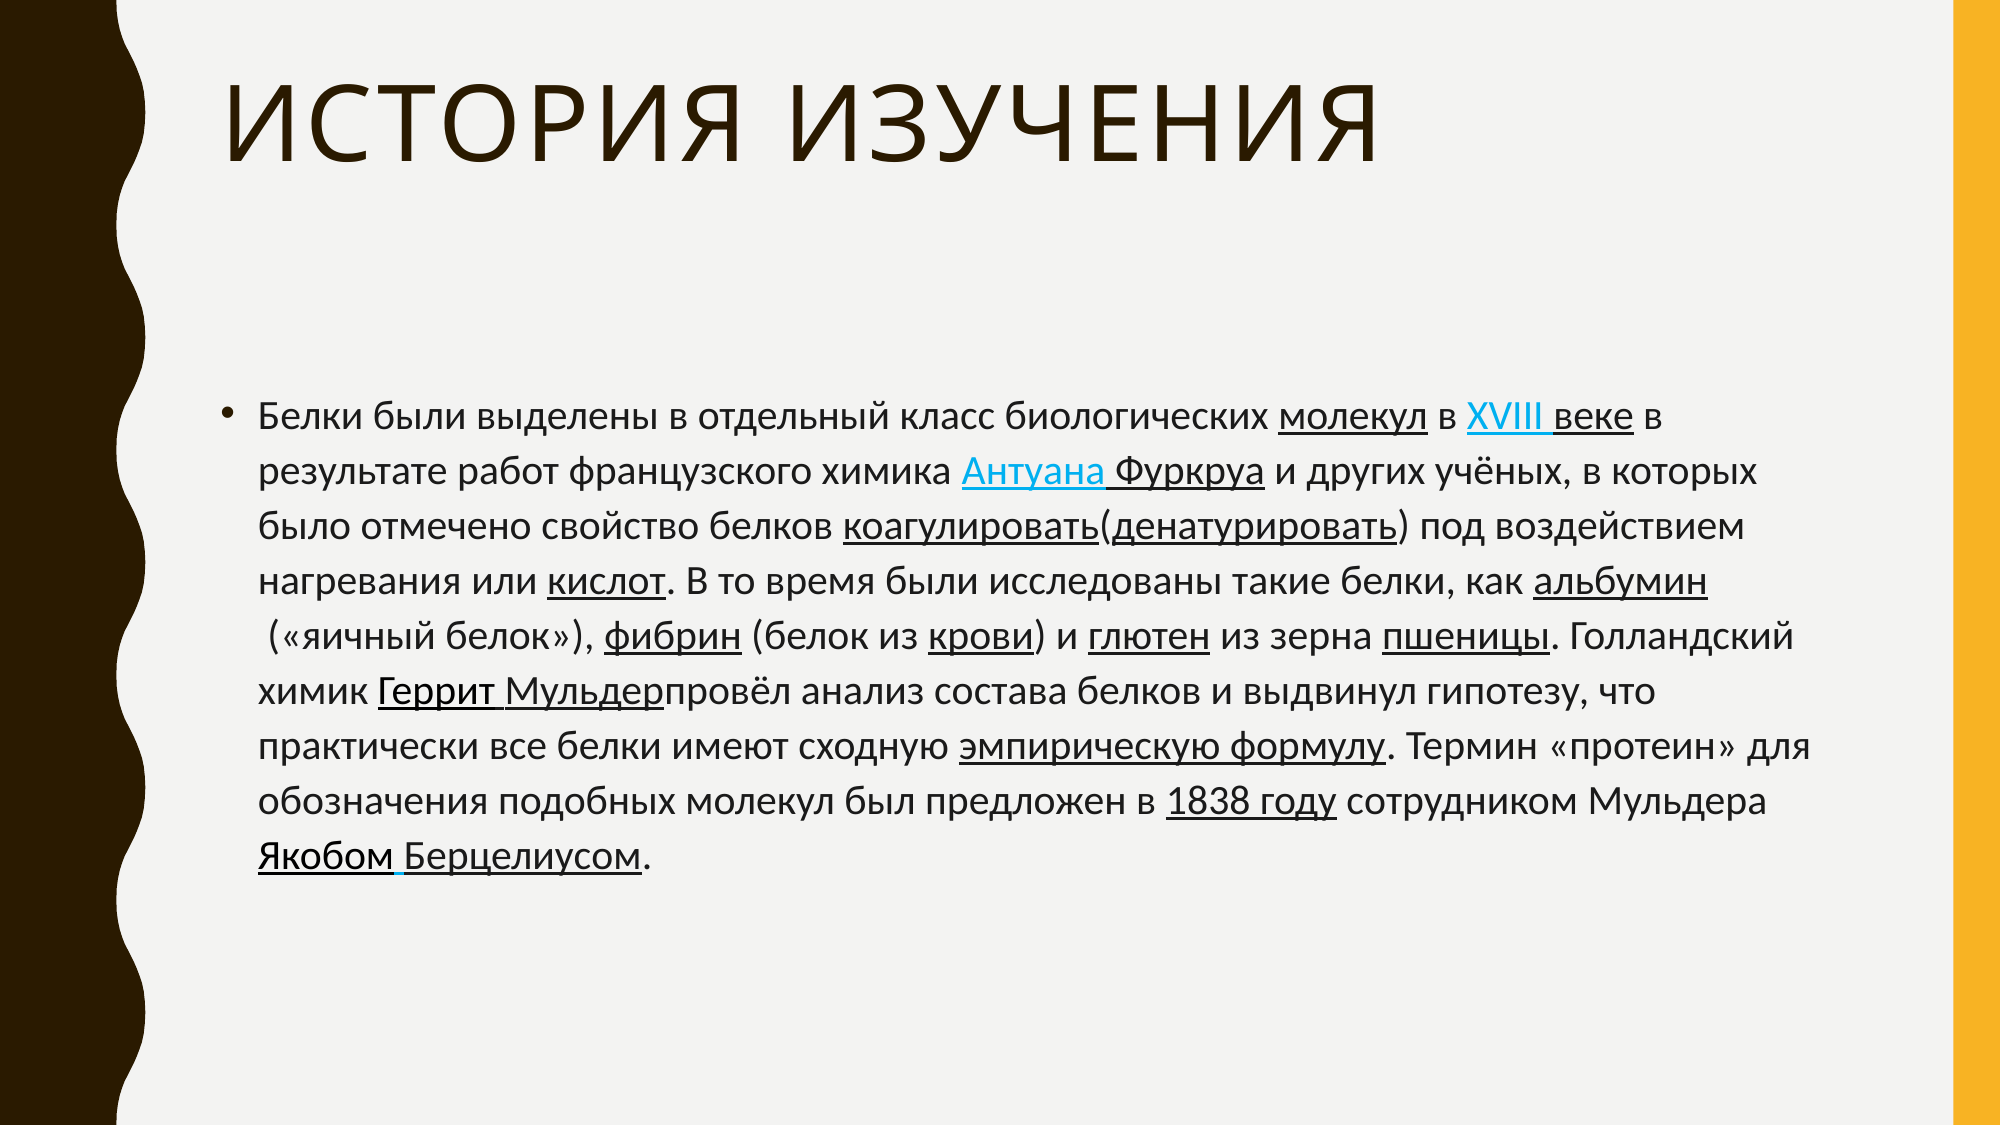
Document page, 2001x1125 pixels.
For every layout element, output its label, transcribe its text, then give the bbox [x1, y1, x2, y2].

title История изучения [205, 62, 1875, 308]
list Белки были выделены в отдельный класс биологических молекул в XVIII веке в результате работ французского химика Антуана Фуркруа и других учёных, в которых было отмечено свойство белков коагулировать(денатурировать) под воздействием нагревания или кислот. В то время были исследованы такие белки, как альбумин («яичный белок»), фибрин (белок из крови) и глютен из зерна пшеницы. Голландский химик Геррит Мульдерпровёл анализ состава белков и выдвинул гипотезу, что практически все белки имеют сходную эмпирическую формулу. Термин «протеин» для обозначения подобных молекул был предложен в 1838 году сотрудником Мульдера Якобом Берцелиусом. [205, 375, 1875, 965]
